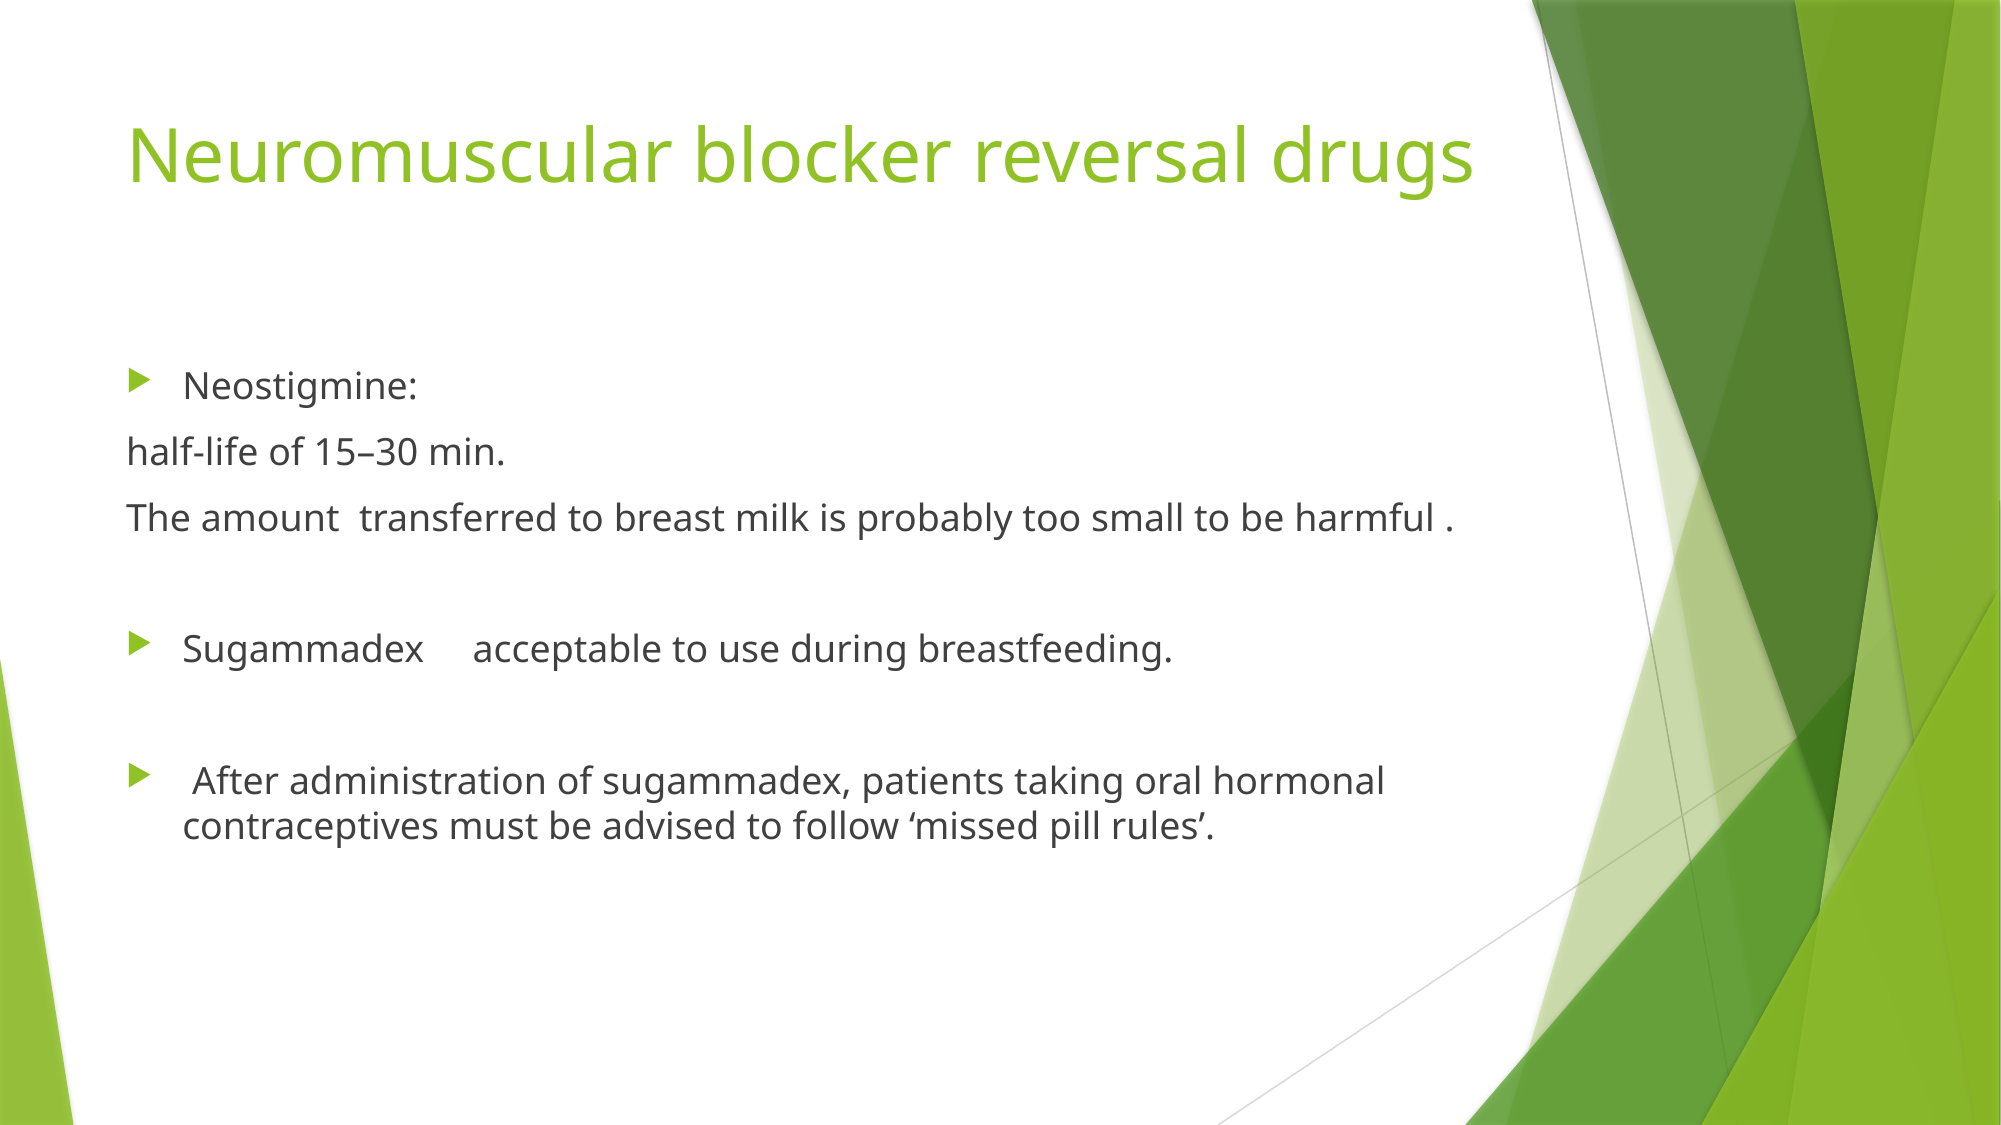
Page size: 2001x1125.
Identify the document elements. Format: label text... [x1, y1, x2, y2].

title Neuromuscular blocker reversal drugs [111, 99, 1522, 317]
list Neostigmine: half-life of 15–30 min. The amount transferred to breast milk is probably too small to be harmful . Sugammadex acceptable to use during breastfeeding. After administration of sugammadex, patients taking oral hormonal contraceptives must be advised to follow ‘missed pill rules’. [111, 354, 1522, 992]
